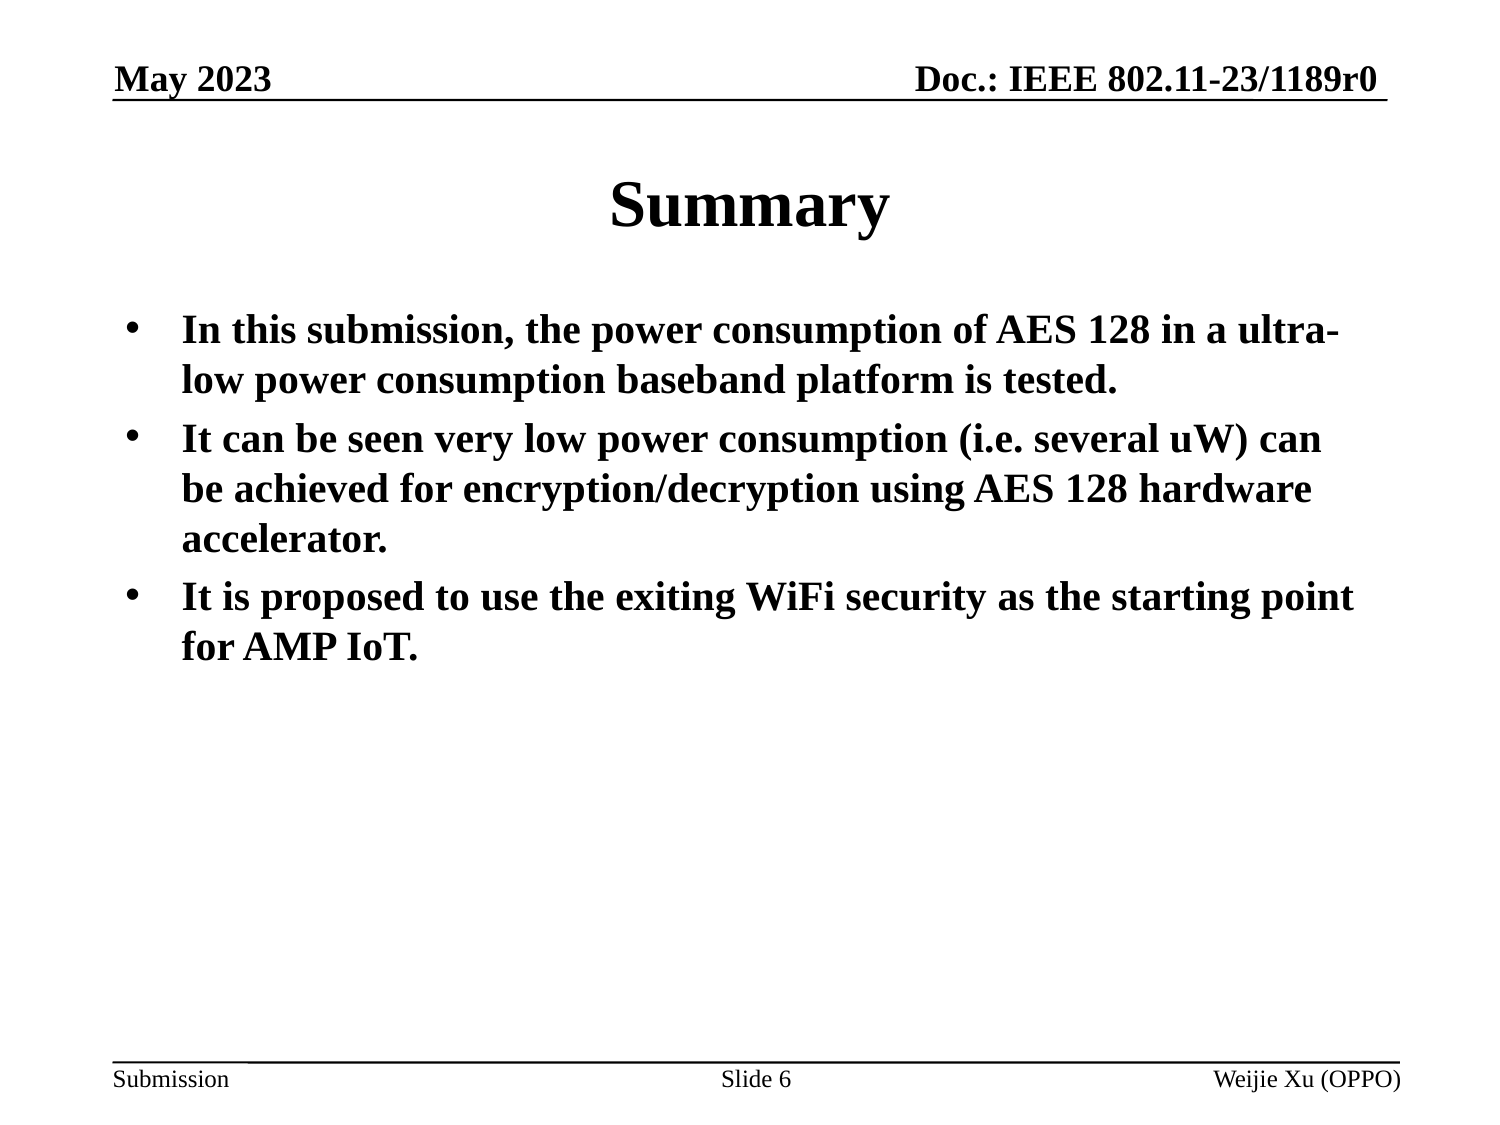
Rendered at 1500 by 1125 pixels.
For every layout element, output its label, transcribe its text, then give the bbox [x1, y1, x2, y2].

footer Weijie Xu (OPPO) [878, 1061, 1402, 1093]
title Summary [112, 112, 1388, 288]
text_box Doc.: IEEE 802.11-23/1189r0 [899, 46, 1413, 107]
slide_number Slide 6 [712, 1061, 800, 1123]
list In this submission, the power consumption of AES 128 in a ultra-low power consumption baseband platform is tested. It can be seen very low power consumption (i.e. several uW) can be achieved for encryption/decryption using AES 128 hardware accelerator. It is proposed to use the exiting WiFi security as the starting point for AMP IoT. [109, 294, 1386, 970]
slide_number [114, 54, 422, 100]
